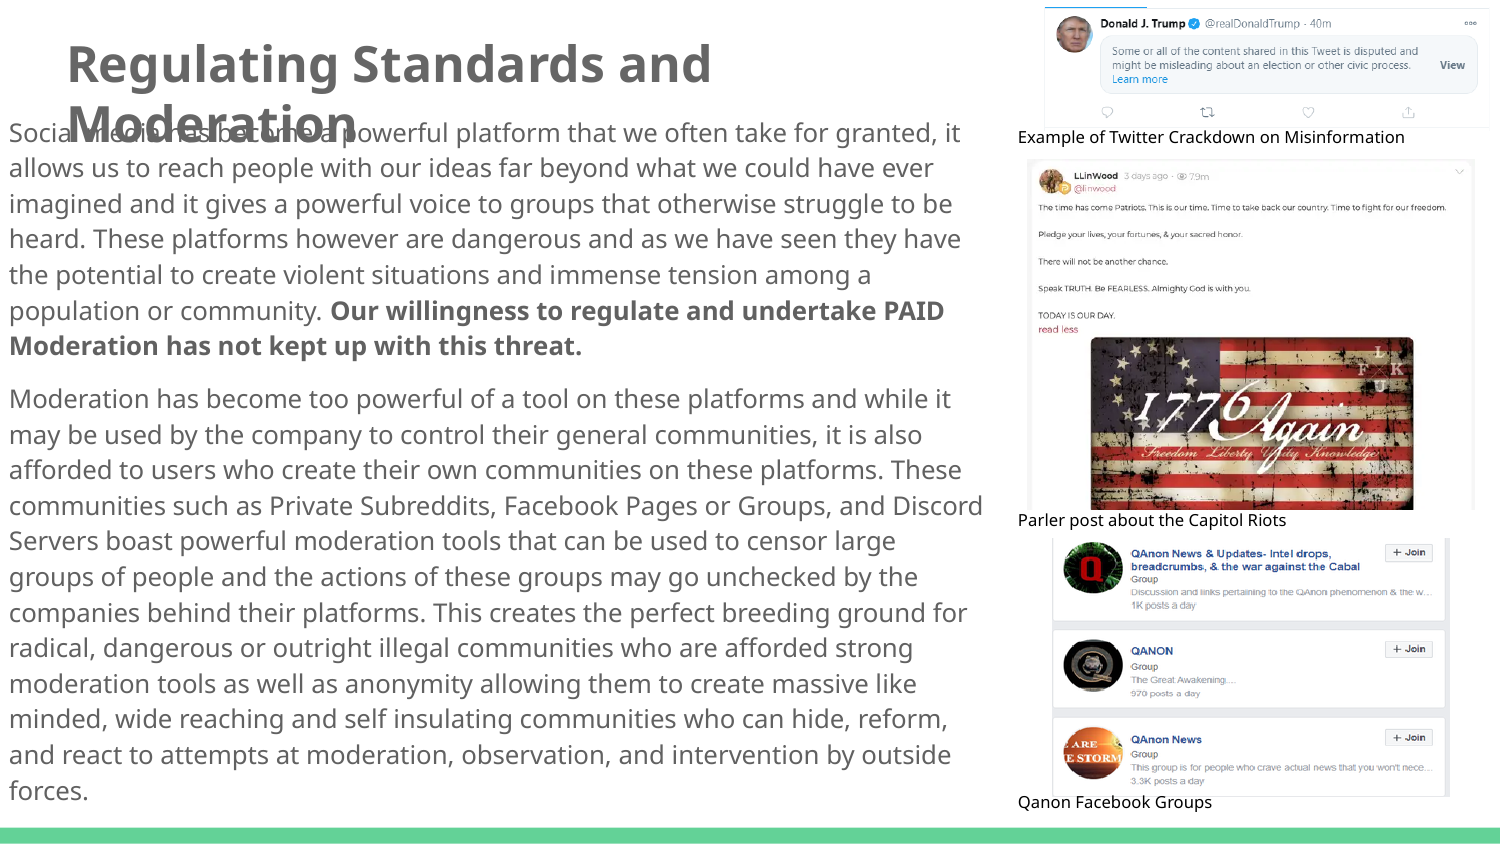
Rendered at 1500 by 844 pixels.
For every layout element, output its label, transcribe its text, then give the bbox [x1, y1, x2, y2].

text_box Example of Twitter Crackdown on Misinformation [1002, 116, 1500, 157]
list Social media has become a powerful platform that we often take for granted, it allows us to reach people with our ideas far beyond what we could have ever imagined and it gives a powerful voice to groups that otherwise struggle to be heard. These platforms however are dangerous and as we have seen they have the potential to create violent situations and immense tension among a population or community. Our willingness to regulate and undertake PAID Moderation has not kept up with this threat. Moderation has become too powerful of a tool on these platforms and while it may be used by the company to control their general communities, it is also afforded to users who create their own communities on these platforms. These communities such as Private Subreddits, Facebook Pages or Groups, and Discord Servers boast powerful moderation tools that can be used to censor large groups of people and the actions of these groups may go unchecked by the companies behind their platforms. This creates the perfect breeding ground for radical, dangerous or outright illegal communities who are afforded strong moderation tools as well as anonymity allowing them to create massive like minded, wide reaching and self insulating communities who can hide, reform, and react to attempts at moderation, observation, and intervention by outside forces. [0, 96, 1003, 823]
text_box Regulating Standards and Moderation [51, 17, 955, 168]
text_box Parler post about the Capitol Riots [1002, 500, 1500, 541]
picture [1042, 7, 1490, 131]
text_box Qanon Facebook Groups [1002, 781, 1500, 822]
picture [1027, 159, 1476, 510]
picture [1052, 538, 1451, 797]
